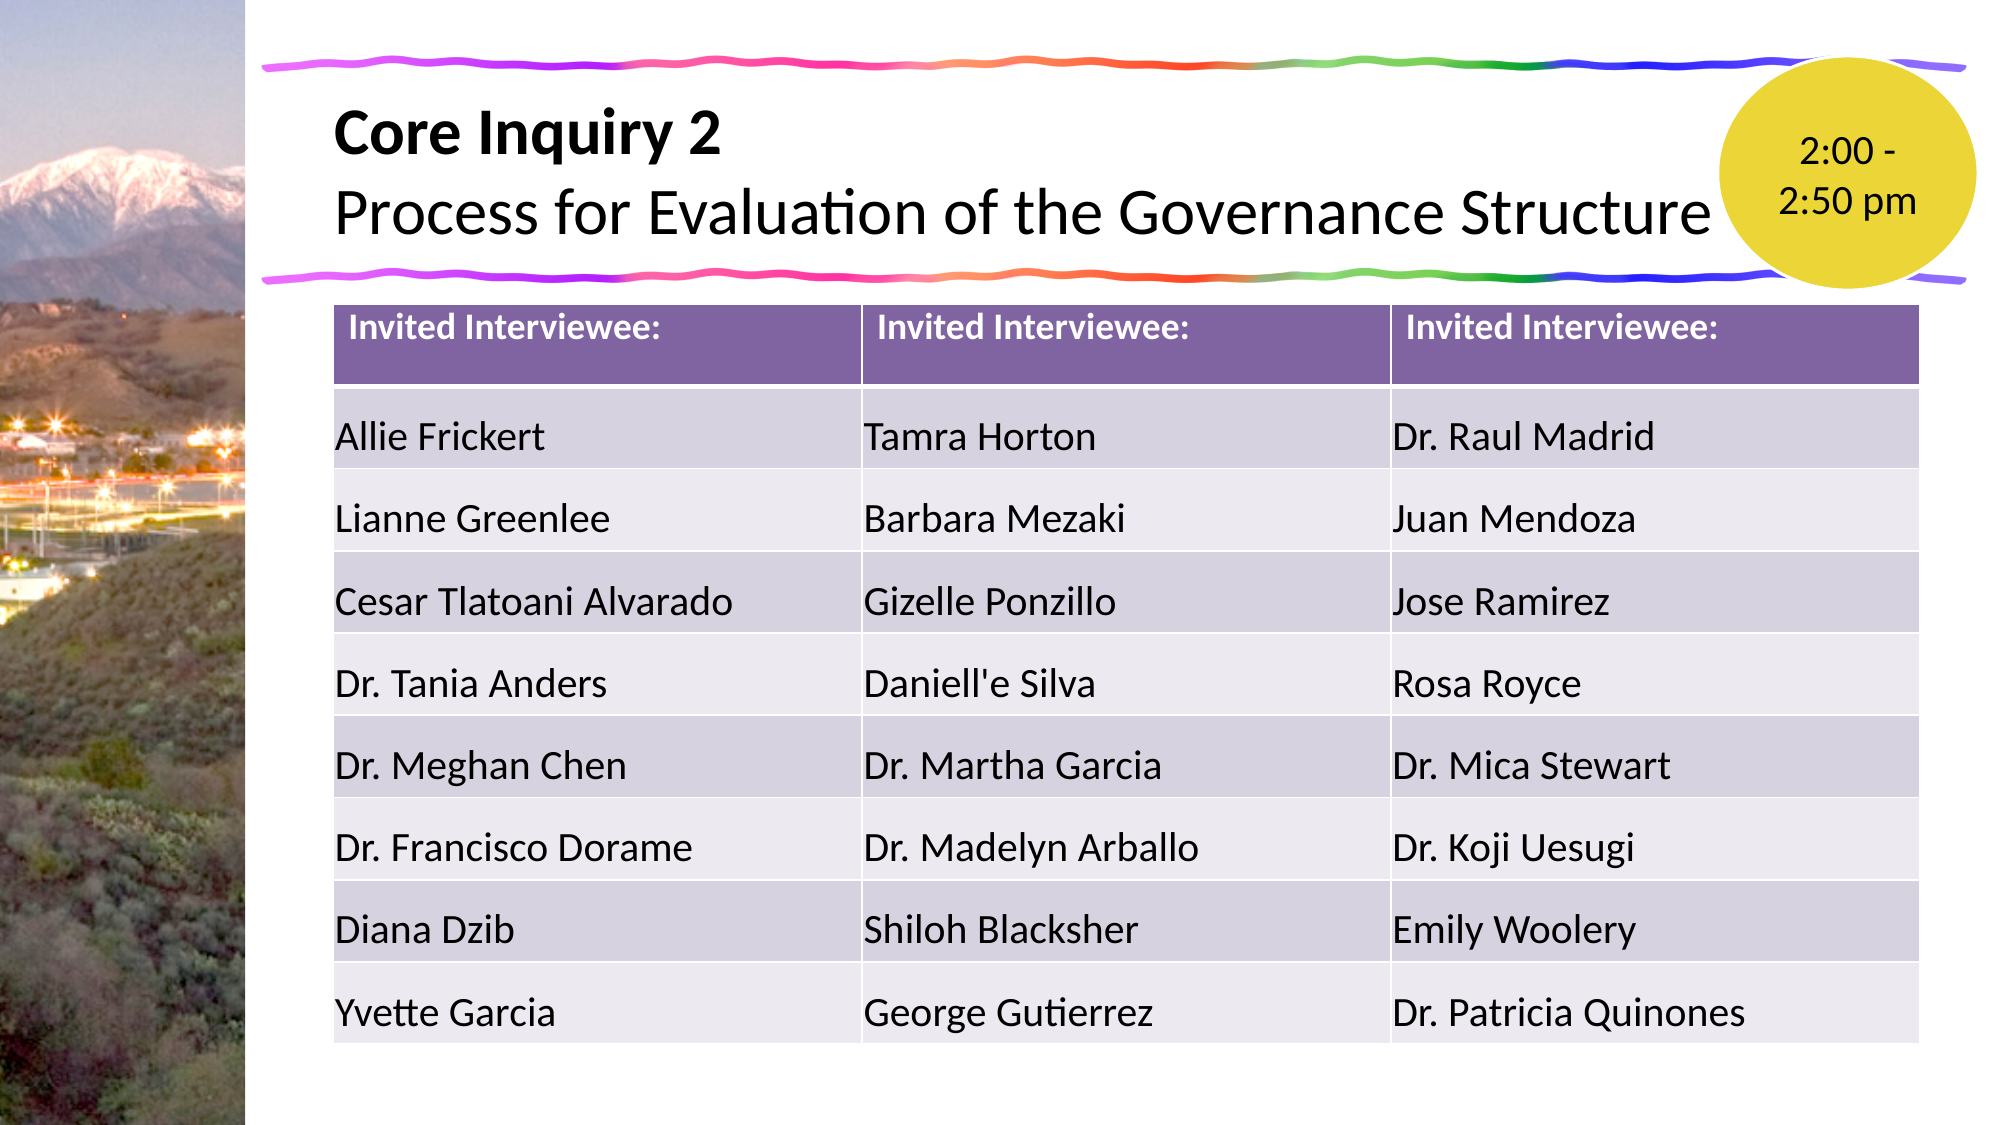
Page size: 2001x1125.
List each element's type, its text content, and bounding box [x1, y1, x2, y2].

table_cell Dr. Meghan Chen [334, 716, 861, 797]
table_cell Yvette Garcia [334, 963, 861, 1043]
table_cell Diana Dzib [334, 881, 861, 961]
picture [0, 0, 246, 1125]
picture [256, 220, 1984, 330]
table_cell Dr. Martha Garcia [863, 716, 1390, 797]
table_cell Dr. Patricia Quinones [1392, 963, 1919, 1043]
table_cell Cesar Tlatoani Alvarado [334, 552, 861, 632]
picture [256, 8, 1984, 117]
table_cell Dr. Koji Uesugi [1392, 798, 1919, 879]
table_header Invited Interviewee: [334, 330, 861, 384]
table_header Invited Interviewee: [863, 330, 1390, 384]
table_cell Dr. Raul Madrid [1392, 389, 1919, 468]
table_cell Tamra Horton [863, 389, 1390, 468]
table_cell Jose Ramirez [1392, 552, 1919, 632]
table_cell Shiloh Blacksher [863, 881, 1390, 961]
text_box 2:00 -2:50 pm [1716, 117, 1980, 220]
table_cell Allie Frickert [334, 389, 861, 468]
table_header Invited Interviewee: [1392, 330, 1919, 384]
table_cell Juan Mendoza [1392, 469, 1919, 550]
table_cell Rosa Royce [1392, 634, 1919, 714]
table_cell Dr. Mica Stewart [1392, 716, 1919, 797]
text_box Core Inquiry 2 Process for Evaluation of the Governance Structure [319, 117, 1731, 220]
table_cell Dr. Tania Anders [334, 634, 861, 714]
table_cell Dr. Francisco Dorame [334, 798, 861, 879]
table_cell Lianne Greenlee [334, 469, 861, 550]
table_cell Daniell'e Silva [863, 634, 1390, 714]
table_cell Gizelle Ponzillo [863, 552, 1390, 632]
table_cell George Gutierrez [863, 963, 1390, 1043]
table_cell Dr. Madelyn Arballo [863, 798, 1390, 879]
table_cell Emily Woolery [1392, 881, 1919, 961]
table_cell Barbara Mezaki [863, 469, 1390, 550]
